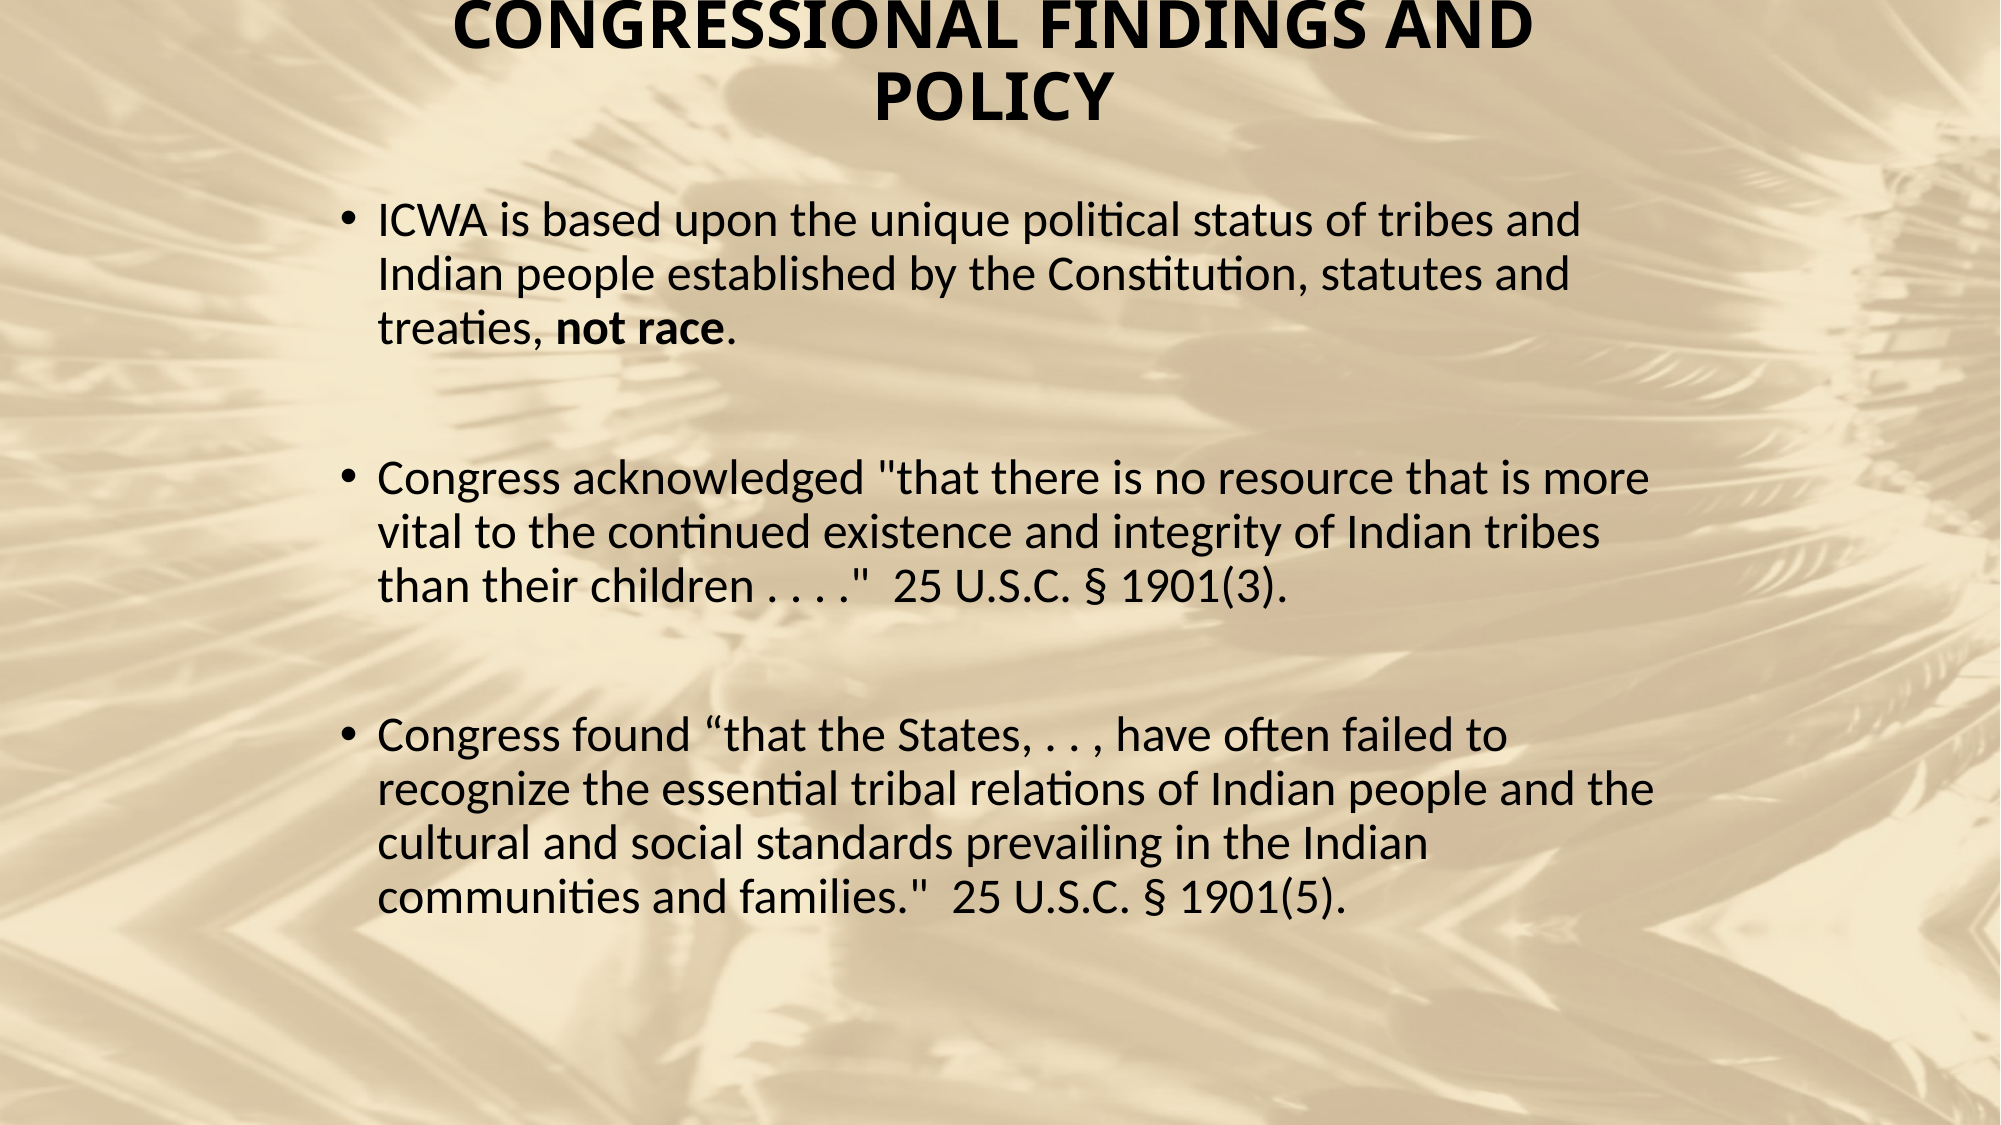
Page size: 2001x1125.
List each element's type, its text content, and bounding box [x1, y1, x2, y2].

title CONGRESSIONAL FINDINGS AND POLICY [324, 0, 1663, 125]
list ICWA is based upon the unique political status of tribes and Indian people established by the Constitution, statutes and treaties, not race. Congress acknowledged "that there is no resource that is more vital to the continued existence and integrity of Indian tribes than their children . . . ." 25 U.S.C. § 1901(3). Congress found “that the States, . . , have often failed to recognize the essential tribal relations of Indian people and the cultural and social standards prevailing in the Indian communities and families." 25 U.S.C. § 1901(5). [324, 186, 1685, 1063]
picture [0, 0, 2001, 1125]
